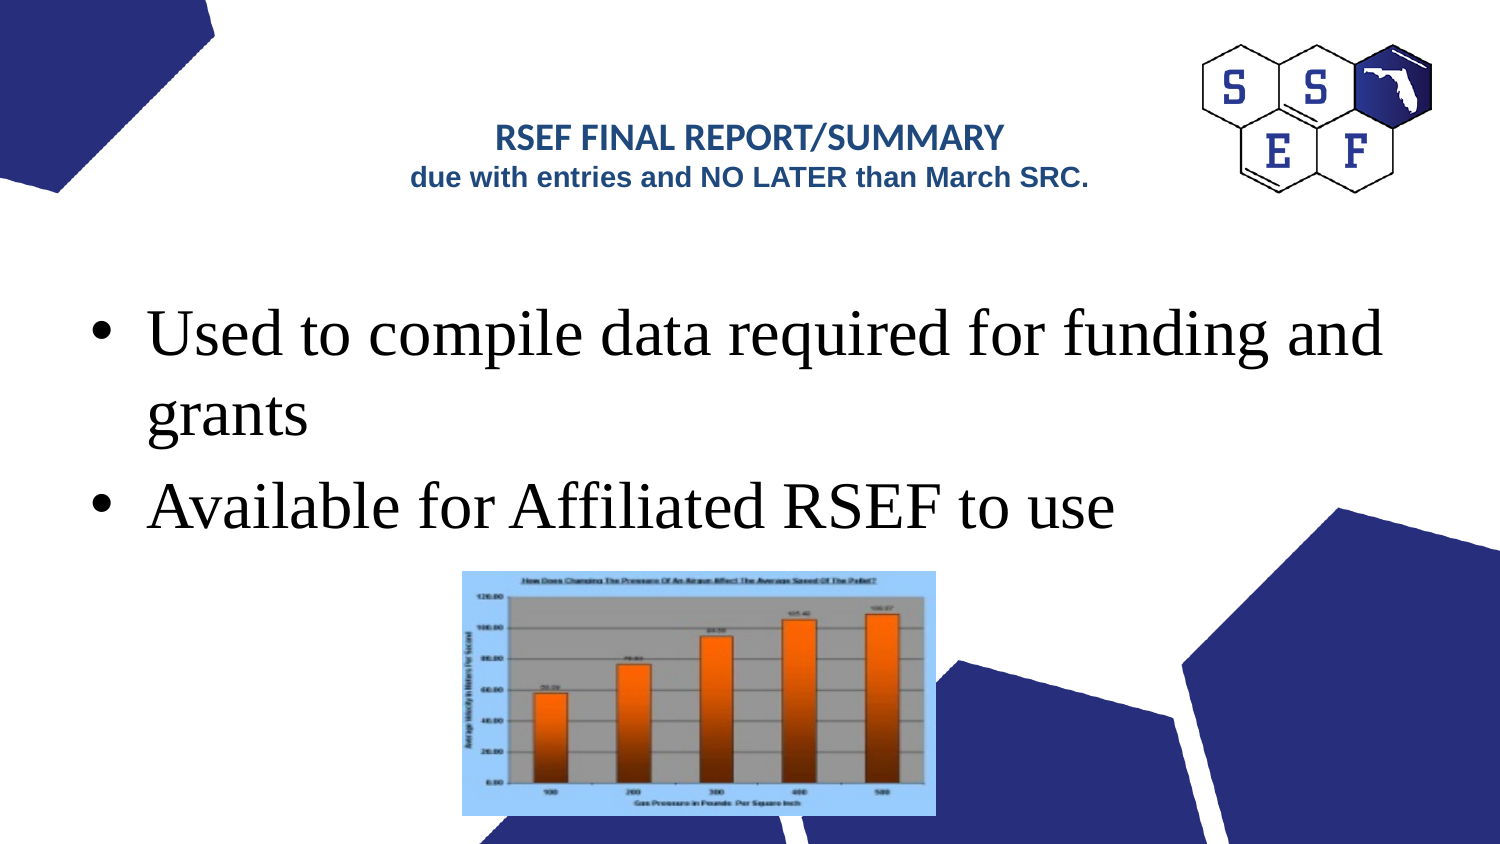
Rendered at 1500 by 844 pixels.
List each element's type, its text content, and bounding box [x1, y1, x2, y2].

title RSEF FINAL REPORT/SUMMARY due with entries and NO LATER than March SRC. [75, 103, 1425, 244]
list Used to compile data required for funding and grants Available for Affiliated RSEF to use [75, 281, 1425, 572]
picture [0, 0, 1500, 844]
